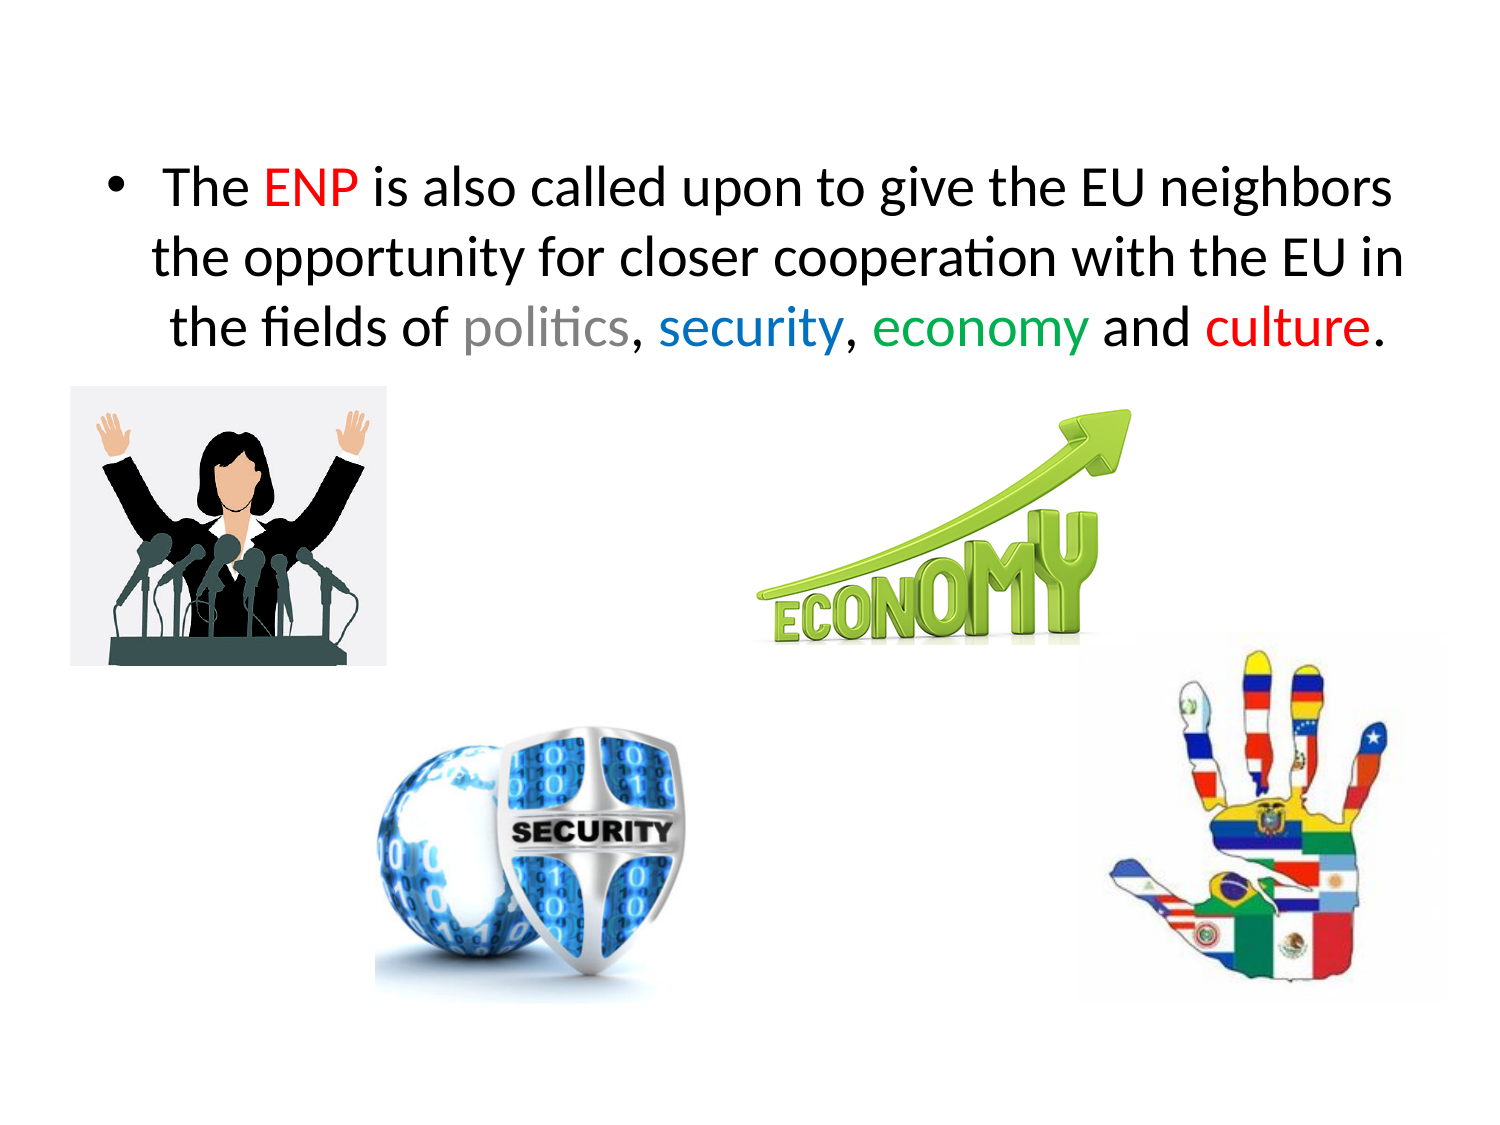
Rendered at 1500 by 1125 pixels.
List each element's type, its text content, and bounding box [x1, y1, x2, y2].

list The ENP is also called upon to give the EU neighbors the opportunity for closer cooperation with the EU in the fields of politics, security, economy and culture. [46, 140, 1454, 551]
picture [70, 386, 387, 666]
picture [374, 702, 692, 1020]
picture [749, 398, 1447, 1002]
